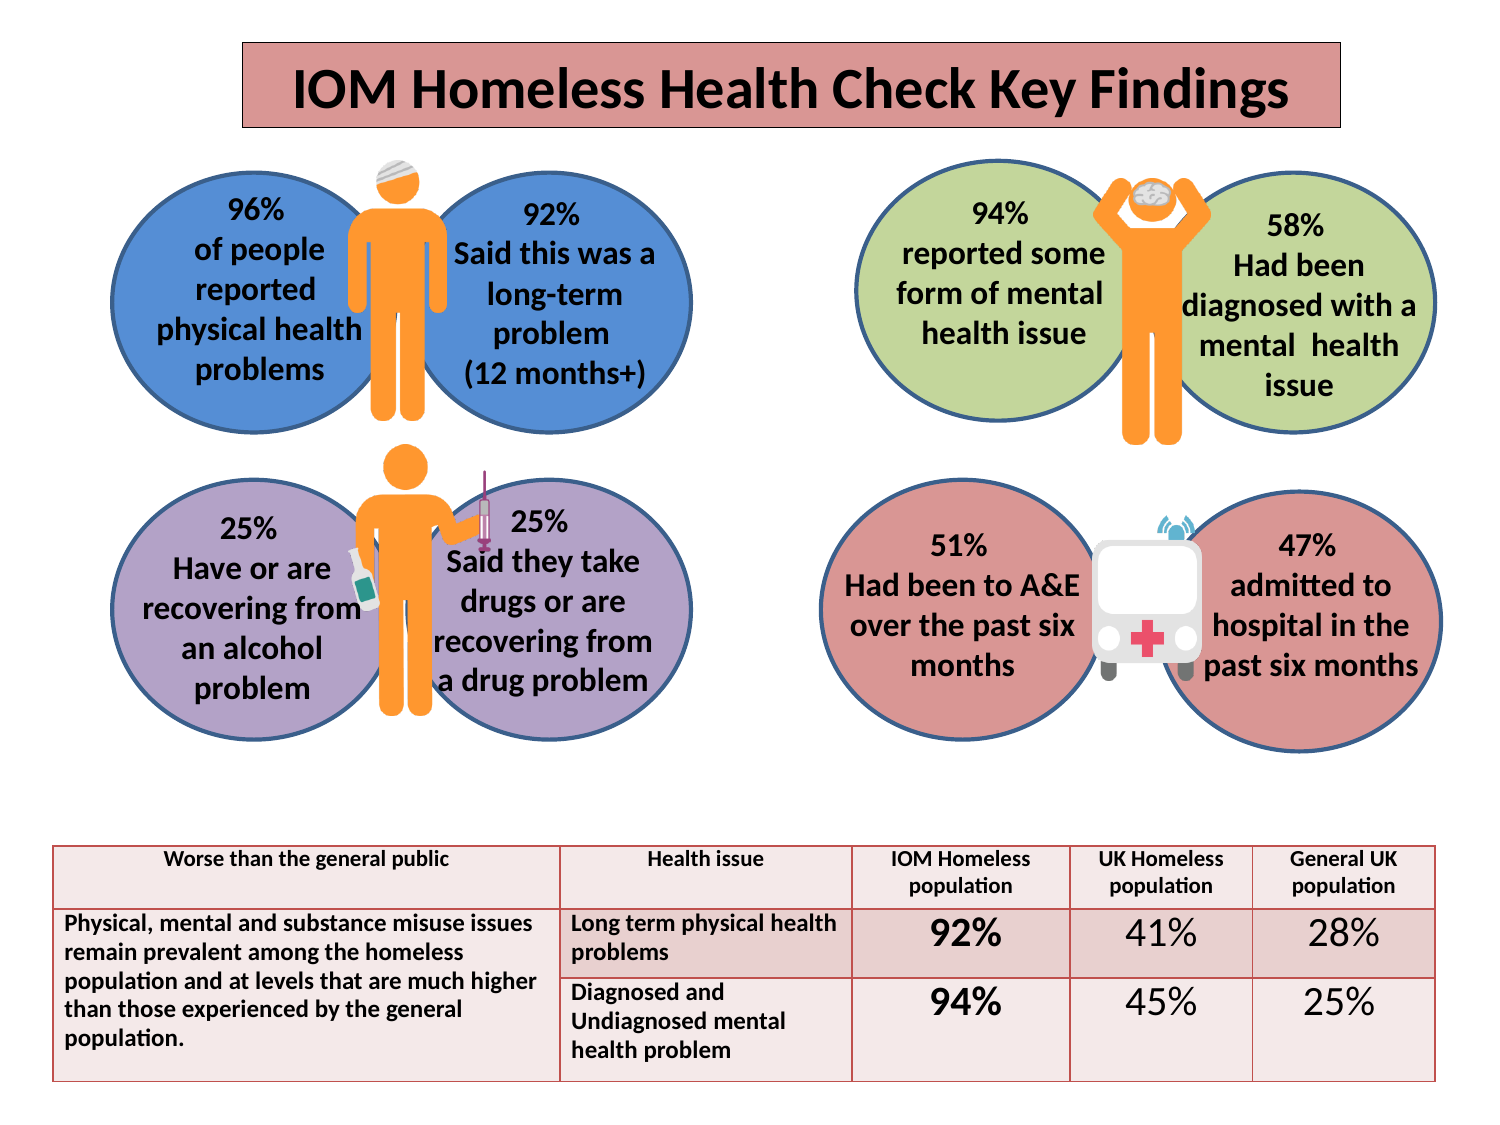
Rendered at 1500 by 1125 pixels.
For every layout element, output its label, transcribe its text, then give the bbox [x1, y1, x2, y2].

table_header UK Homeless population [1071, 847, 1252, 908]
table_cell Diagnosed and Undiagnosed mental health problem [561, 979, 851, 1081]
table_cell 25% [1253, 979, 1434, 1081]
table_header General UK population [1253, 847, 1434, 908]
table_cell Long term physical health problems [561, 910, 851, 977]
table_cell 94% [853, 979, 1069, 1081]
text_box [111, 444, 692, 740]
table_header Worse than the general public [54, 847, 559, 908]
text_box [820, 479, 1448, 752]
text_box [111, 160, 692, 433]
table_cell 28% [1253, 910, 1434, 977]
table_cell 41% [1071, 910, 1252, 977]
table_cell 45% [1071, 979, 1252, 1081]
table_cell 92% [853, 910, 1069, 977]
table_header IOM Homeless population [853, 847, 1069, 908]
text_box IOM Homeless Health Check Key Findings [242, 42, 1341, 128]
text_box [856, 160, 1436, 445]
table_cell Physical, mental and substance misuse issues remain prevalent among the homeless population and at levels that are much higher than those experienced by the general population. [54, 910, 559, 1081]
table_header Health issue [561, 847, 851, 908]
